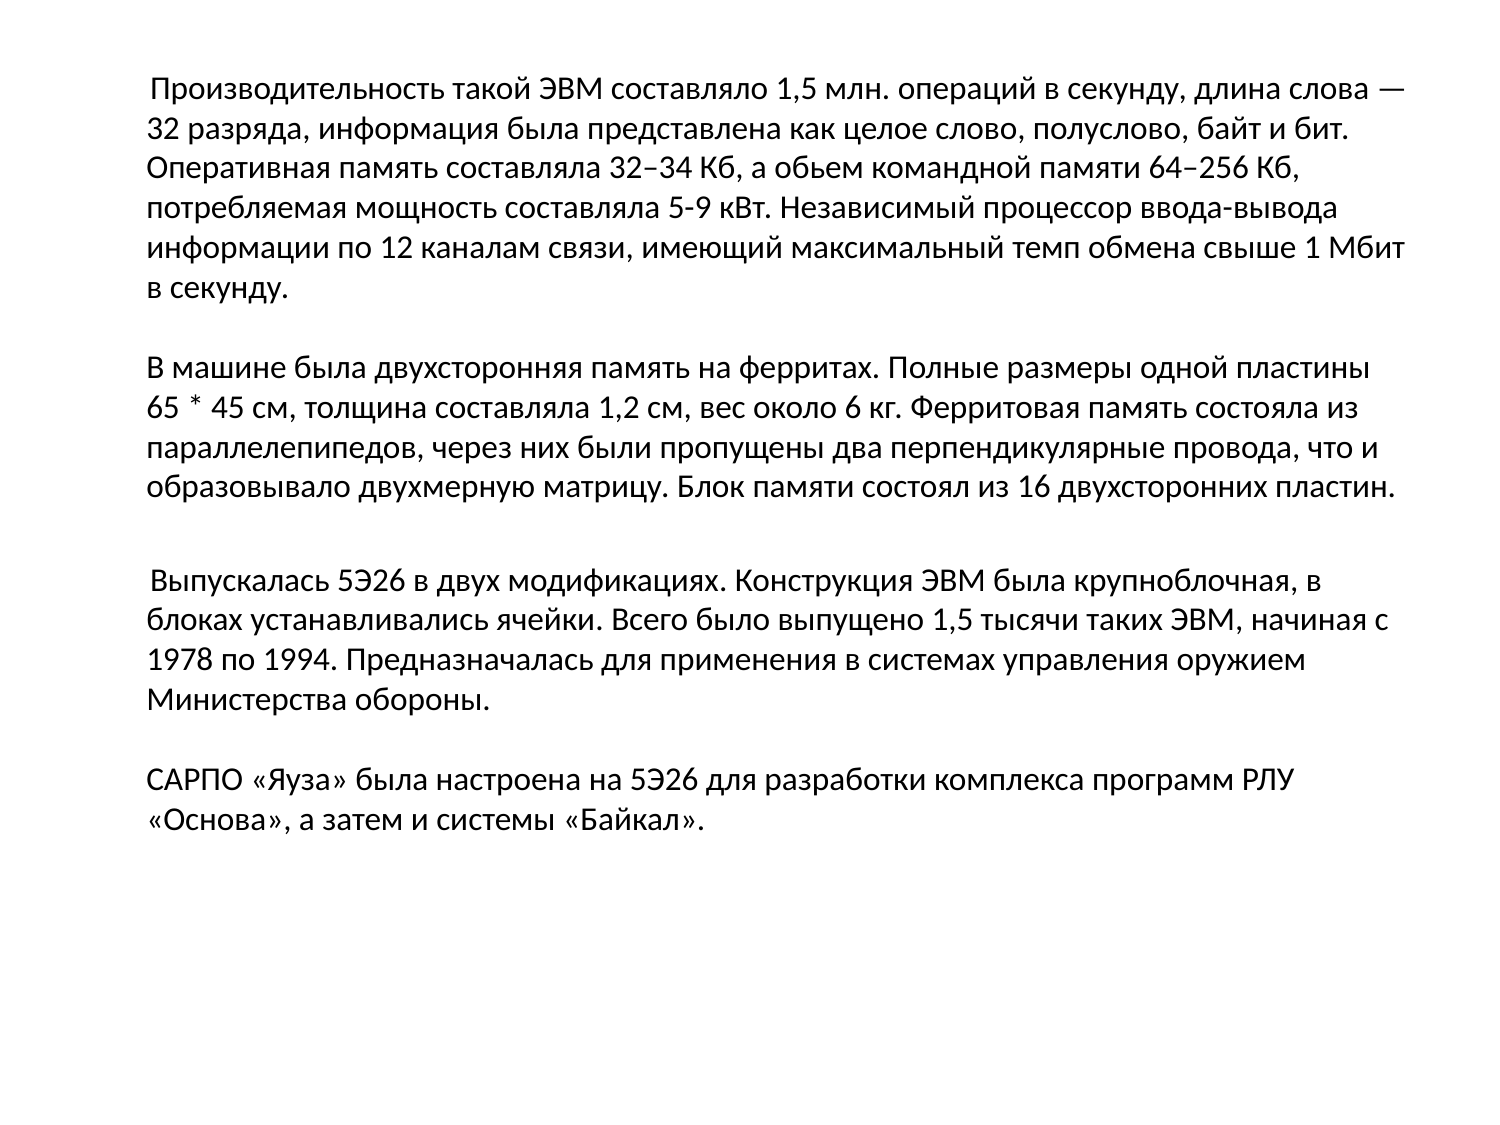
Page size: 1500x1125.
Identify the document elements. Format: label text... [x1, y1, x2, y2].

list Производительность такой ЭВМ составляло 1,5 млн. операций в секунду, длина слова — 32 разряда, информация была представлена как целое слово, полуслово, байт и бит. Оперативная память составляла 32–34 Кб, а обьем командной памяти 64–256 Кб, потребляемая мощность составляла 5-9 кВт. Независимый процессор ввода-вывода информации по 12 каналам связи, имеющий максимальный темп обмена свыше 1 Мбит в секунду. В машине была двухсторонняя память на ферритах. Полные размеры одной пластины 65 * 45 см, толщина составляла 1,2 см, вес около 6 кг. Ферритовая память состояла из параллелепипедов, через них были пропущены два перпендикулярные провода, что и образовывало двухмерную матрицу. Блок памяти состоял из 16 двухсторонних пластин. Выпускалась 5Э26 в двух модификациях. Конструкция ЭВМ была крупноблочная, в блоках устанавливались ячейки. Всего было выпущено 1,5 тысячи таких ЭВМ, начиная с 1978 по 1994. Предназначалась для применения в системах управления оружием Министерства обороны. САРПО «Яуза» была настроена на 5Э26 для разработки комплекса программ РЛУ «Основа», а затем и системы «Байкал». [75, 58, 1425, 1005]
